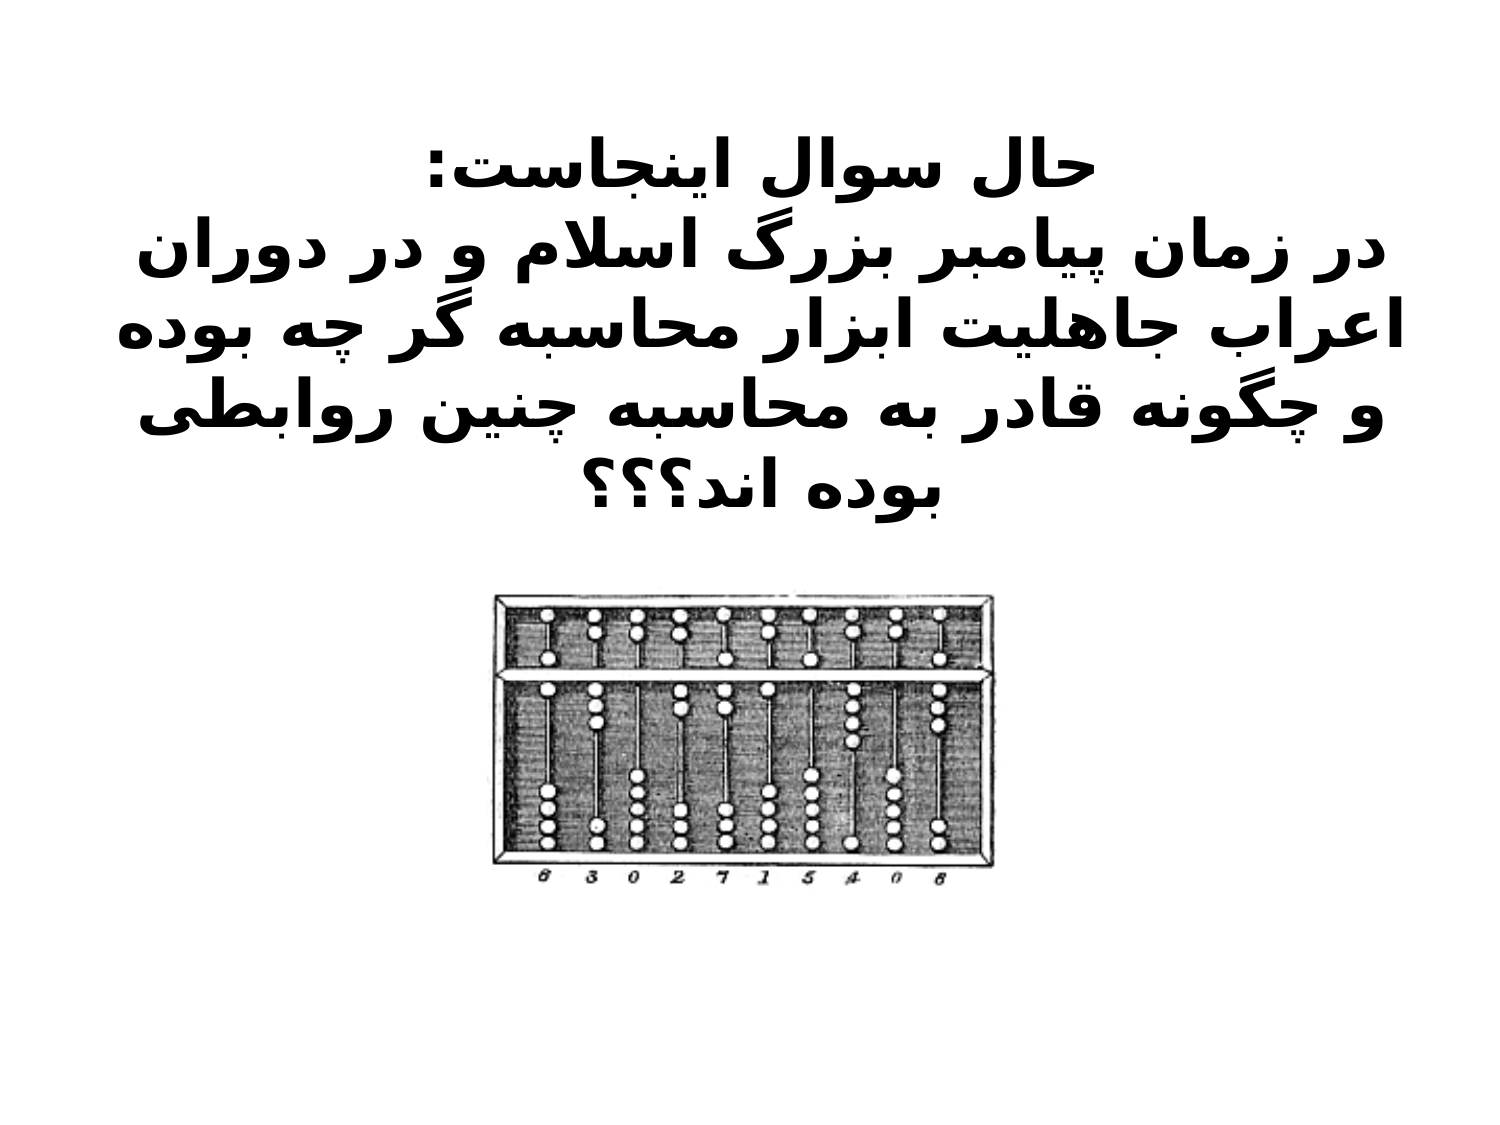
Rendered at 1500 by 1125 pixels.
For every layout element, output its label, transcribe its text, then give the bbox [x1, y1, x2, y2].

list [487, 587, 1003, 890]
title حال سوال اینجاست: در زمان پیامبر بزرگ اسلام و در دوران اعراب جاهلیت ابزار محاسبه گر چه بوده و چگونه قادر به محاسبه چنین روابطی بوده اند؟؟؟ [75, 174, 1450, 468]
